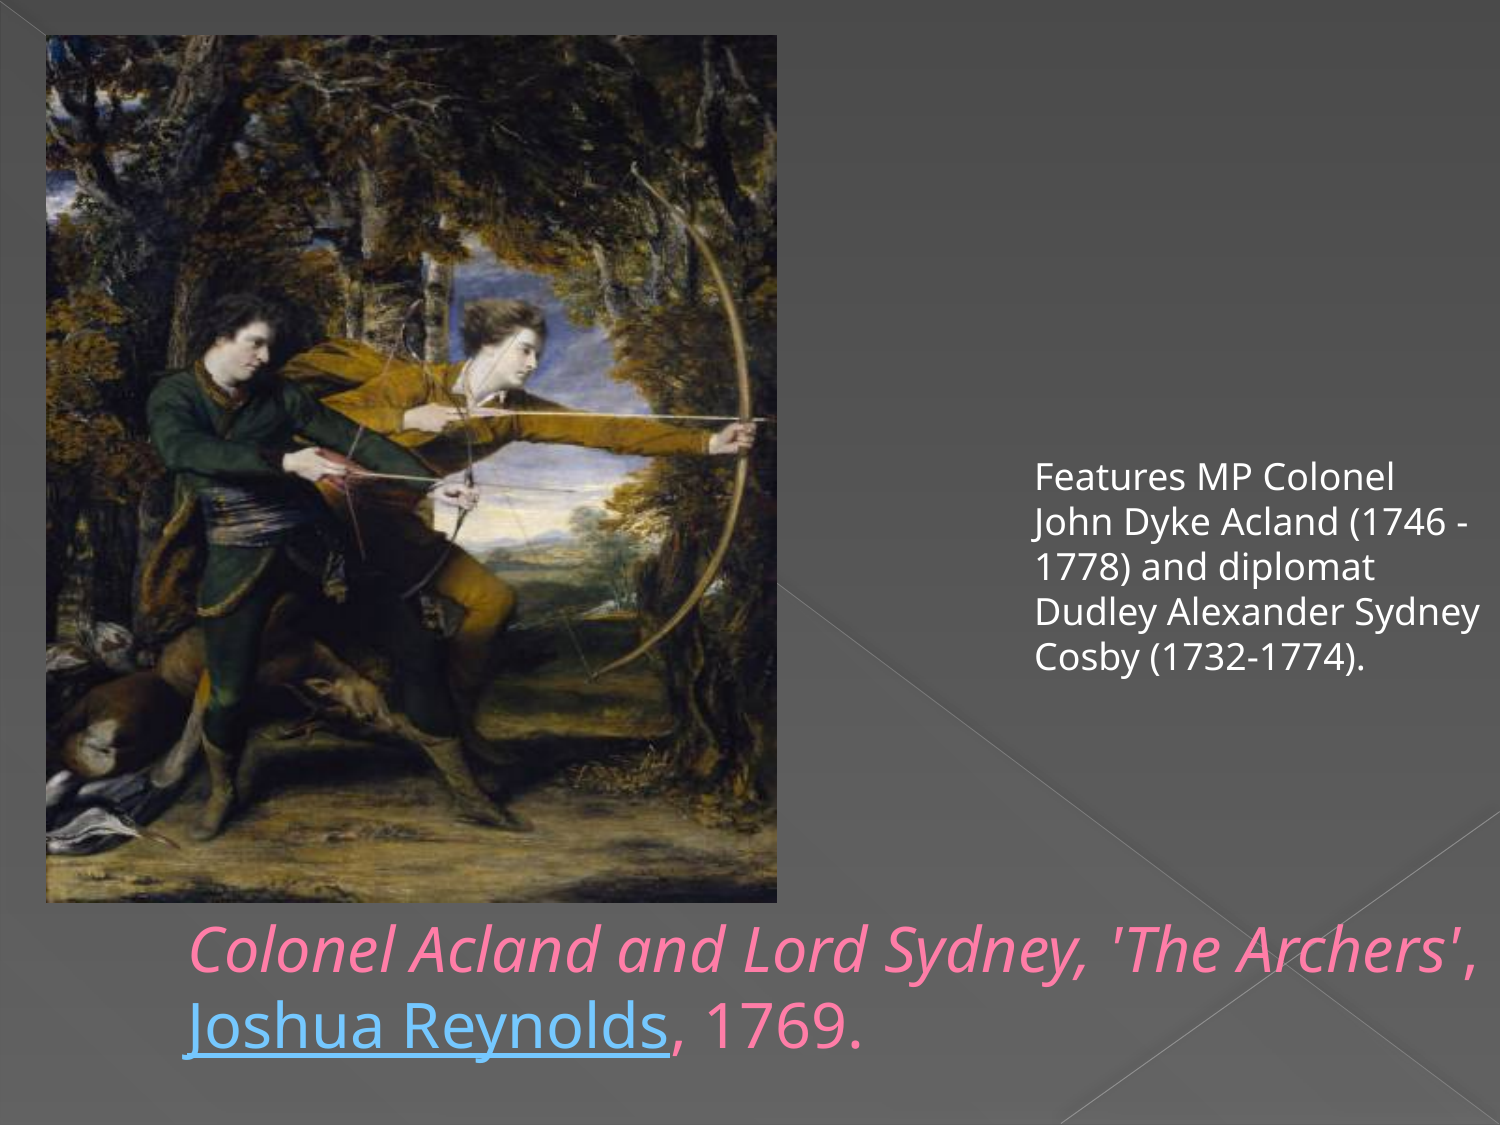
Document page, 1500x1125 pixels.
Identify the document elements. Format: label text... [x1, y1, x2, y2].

title Colonel Acland and Lord Sydney, 'The Archers', by Joshua Reynolds, 1769. [93, 902, 1500, 1125]
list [46, 34, 777, 903]
text_box Features MP Colonel John Dyke Acland (1746 -1778) and diplomat Dudley Alexander Sydney Cosby (1732-1774). [1019, 445, 1500, 685]
